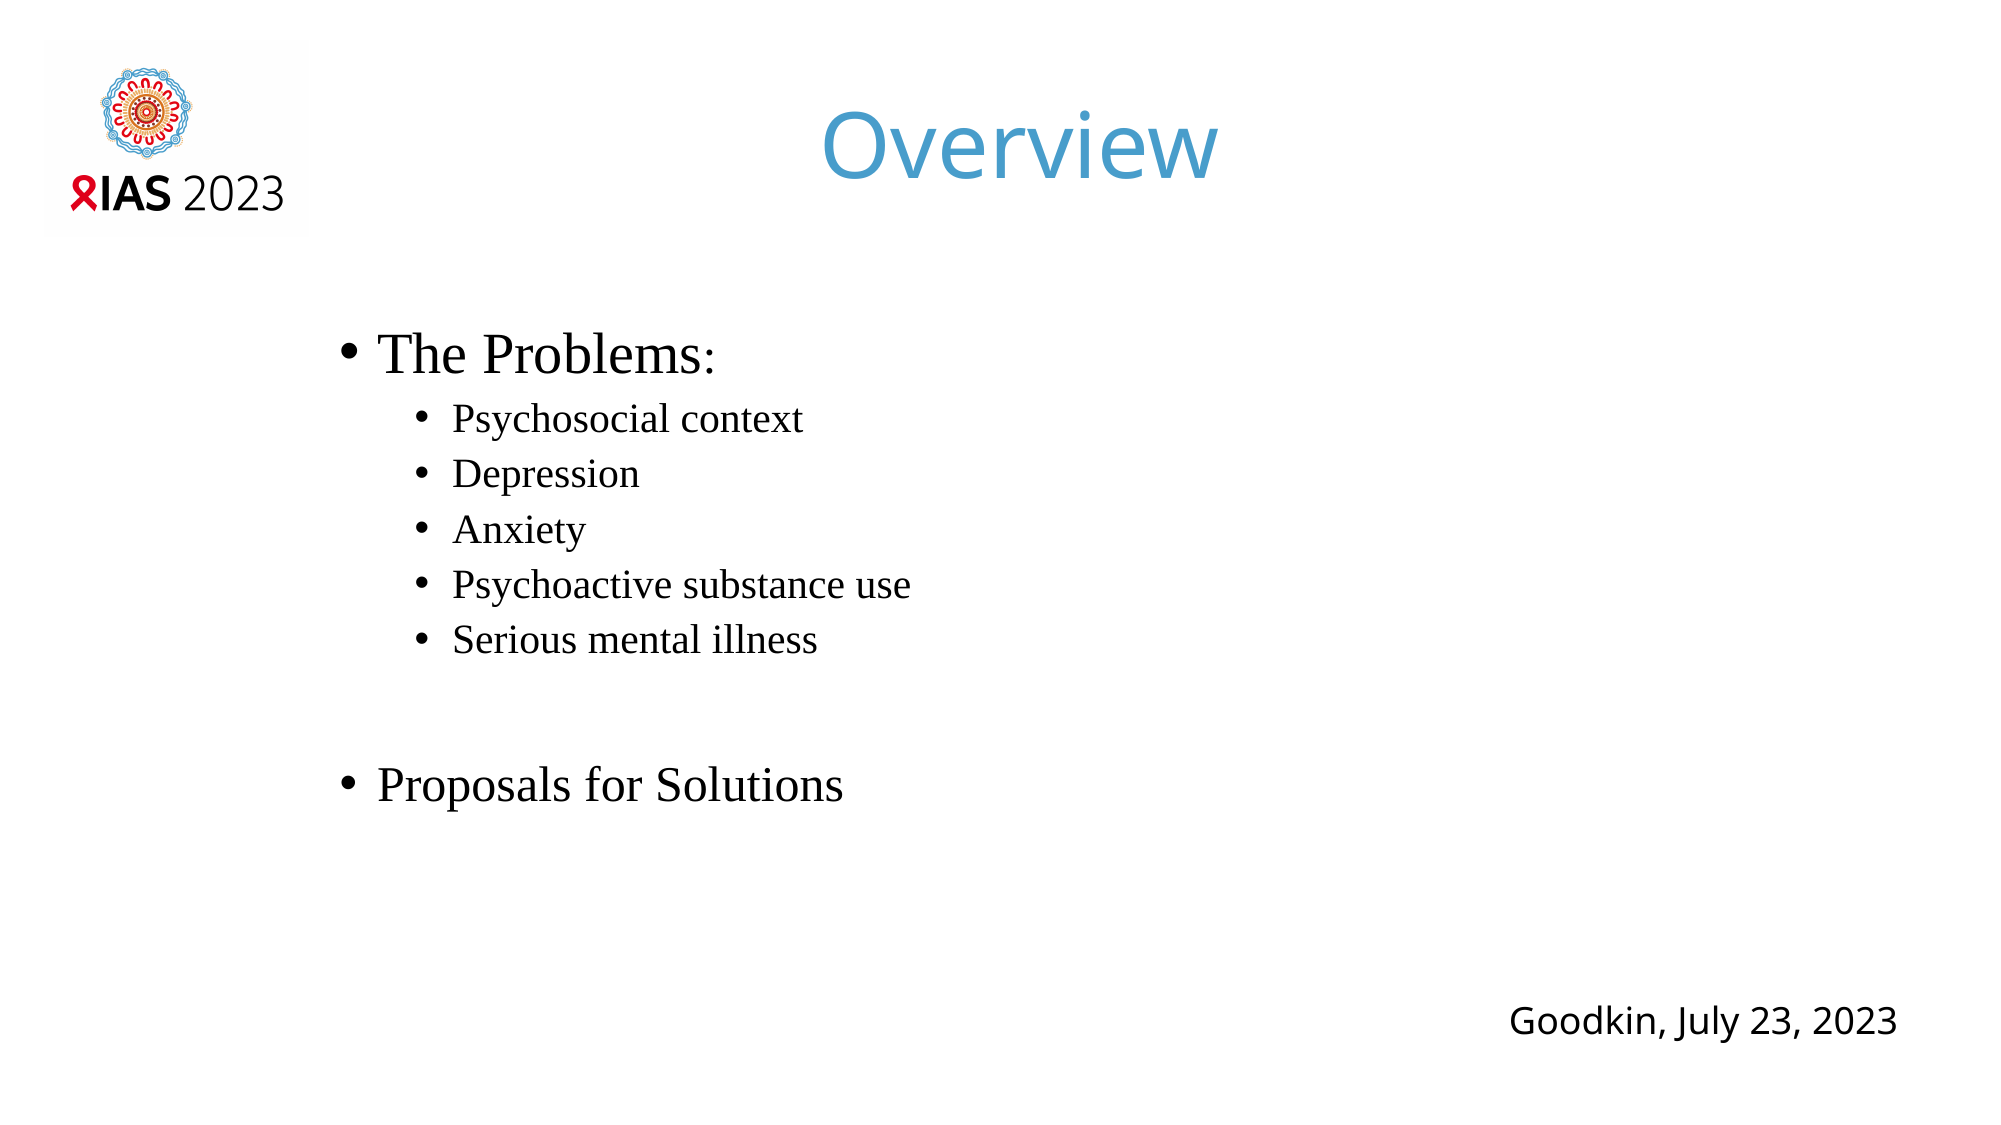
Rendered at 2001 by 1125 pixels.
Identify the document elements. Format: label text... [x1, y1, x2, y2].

text_box Goodkin, July 23, 2023 [1494, 989, 1959, 1050]
list The Problems: Psychosocial context Depression Anxiety Psychoactive substance use Serious mental illness Proposals for Solutions [339, 322, 1690, 1061]
picture [44, 40, 309, 237]
title Overview [819, 67, 2000, 231]
